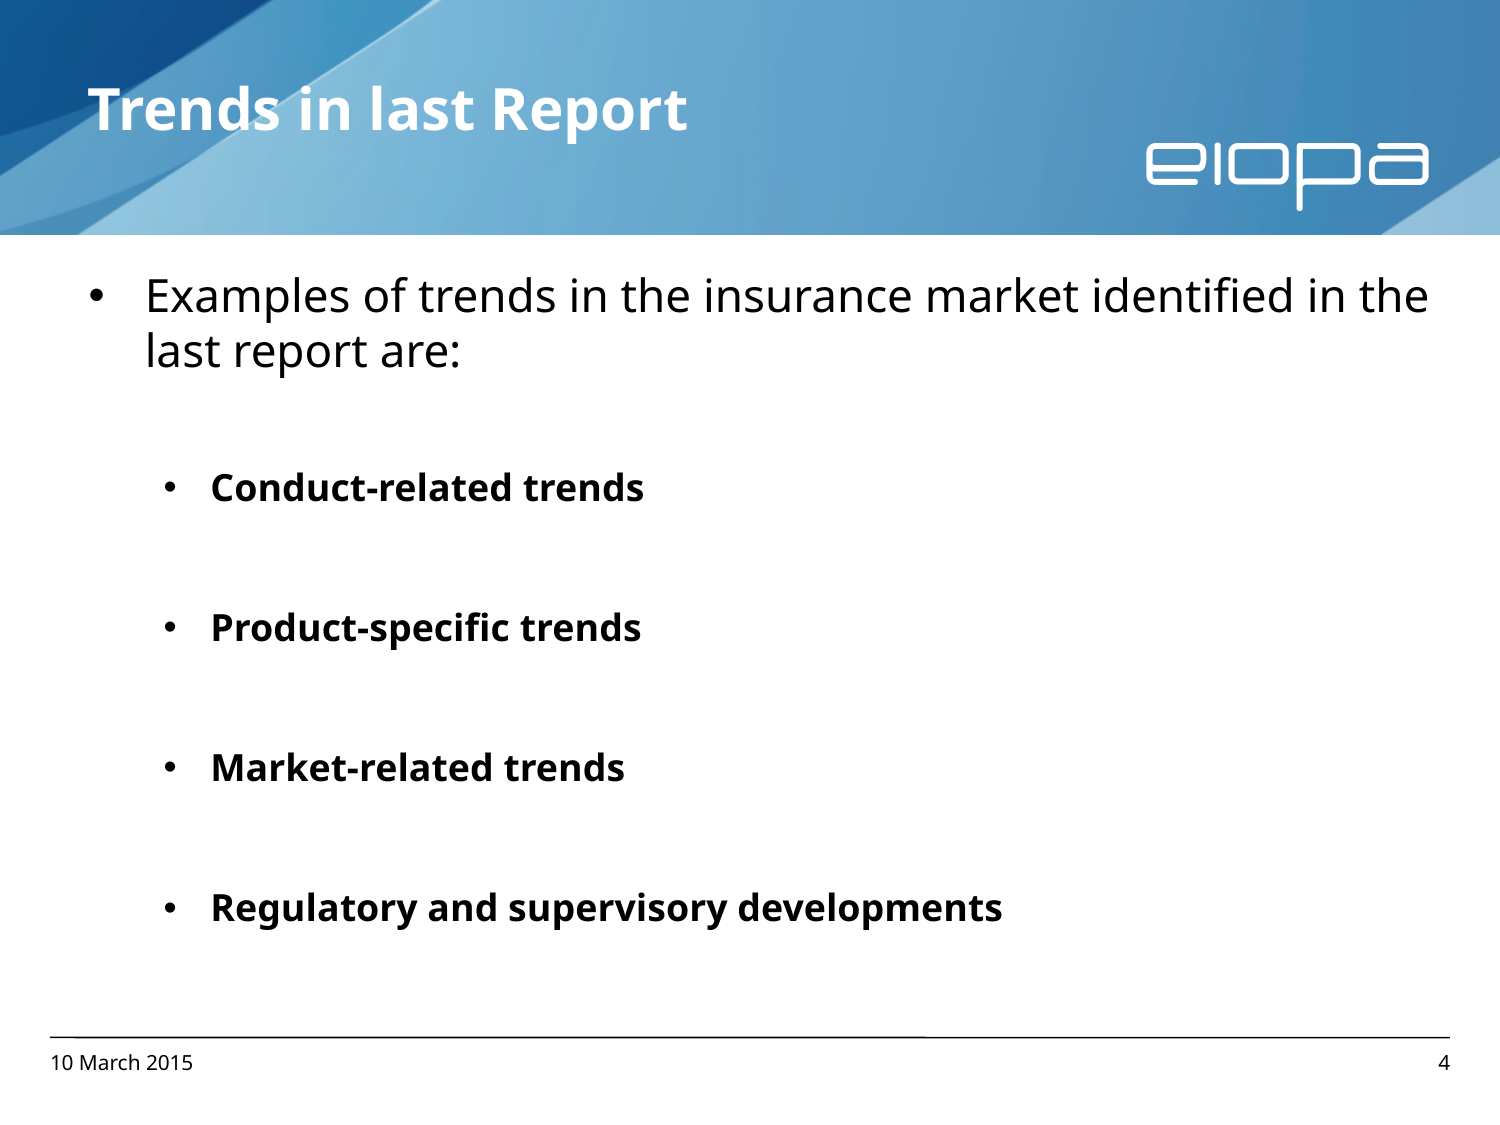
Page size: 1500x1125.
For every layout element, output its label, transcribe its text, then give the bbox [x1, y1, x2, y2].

list Examples of trends in the insurance market identified in the last report are: Conduct-related trends Product-specific trends Market-related trends Regulatory and supervisory developments [88, 267, 1436, 1012]
picture [0, 0, 1500, 235]
title Trends in last Report [87, 19, 1113, 195]
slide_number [49, 1049, 363, 1125]
slide_number 4 [1137, 1049, 1451, 1125]
